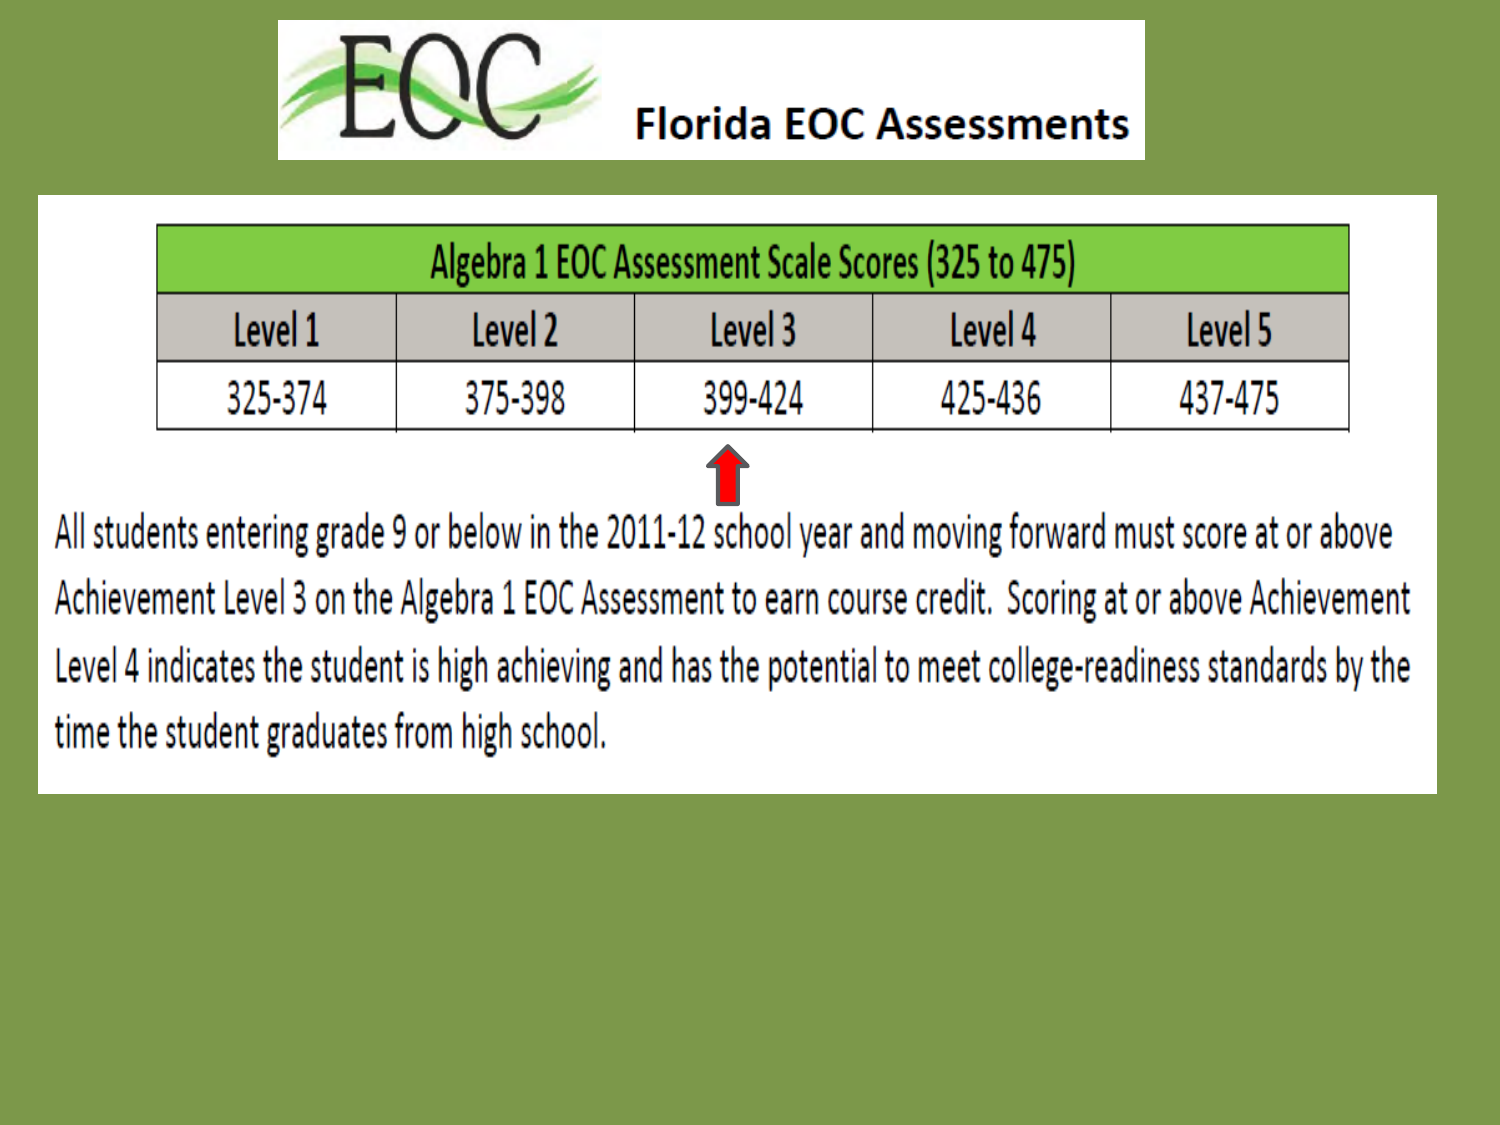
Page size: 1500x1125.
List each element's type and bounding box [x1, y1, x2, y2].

picture [38, 195, 1437, 794]
picture [278, 19, 1145, 160]
